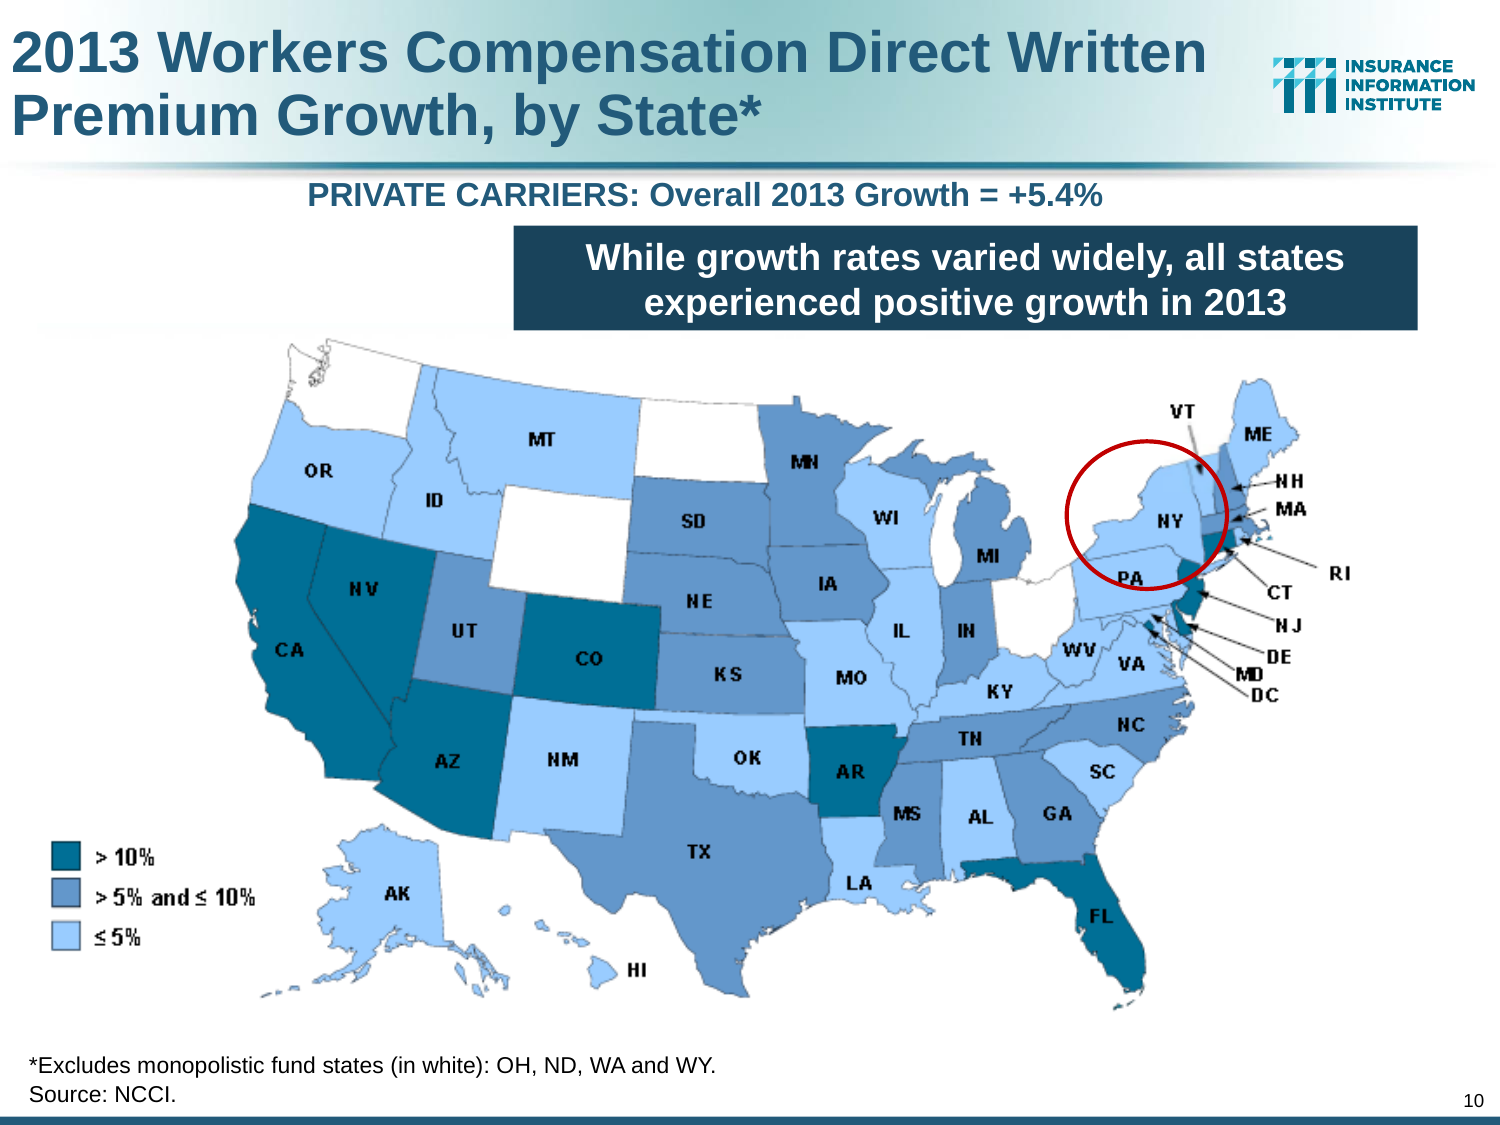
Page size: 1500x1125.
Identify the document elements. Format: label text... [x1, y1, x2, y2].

title 2013 Workers Compensation Direct Written Premium Growth, by State* [3, 14, 1279, 157]
picture [35, 323, 1361, 1017]
text_box *Excludes monopolistic fund states (in white): OH, ND, WA and WY. Source: NCCI. [0, 1021, 1211, 1125]
picture [0, 0, 1500, 189]
slide_number 10 [1410, 1091, 1485, 1112]
text_box PRIVATE CARRIERS: Overall 2013 Growth = +5.4% [31, 177, 1381, 214]
text_box While growth rates varied widely, all states experienced positive growth in 2013 [513, 225, 1418, 331]
